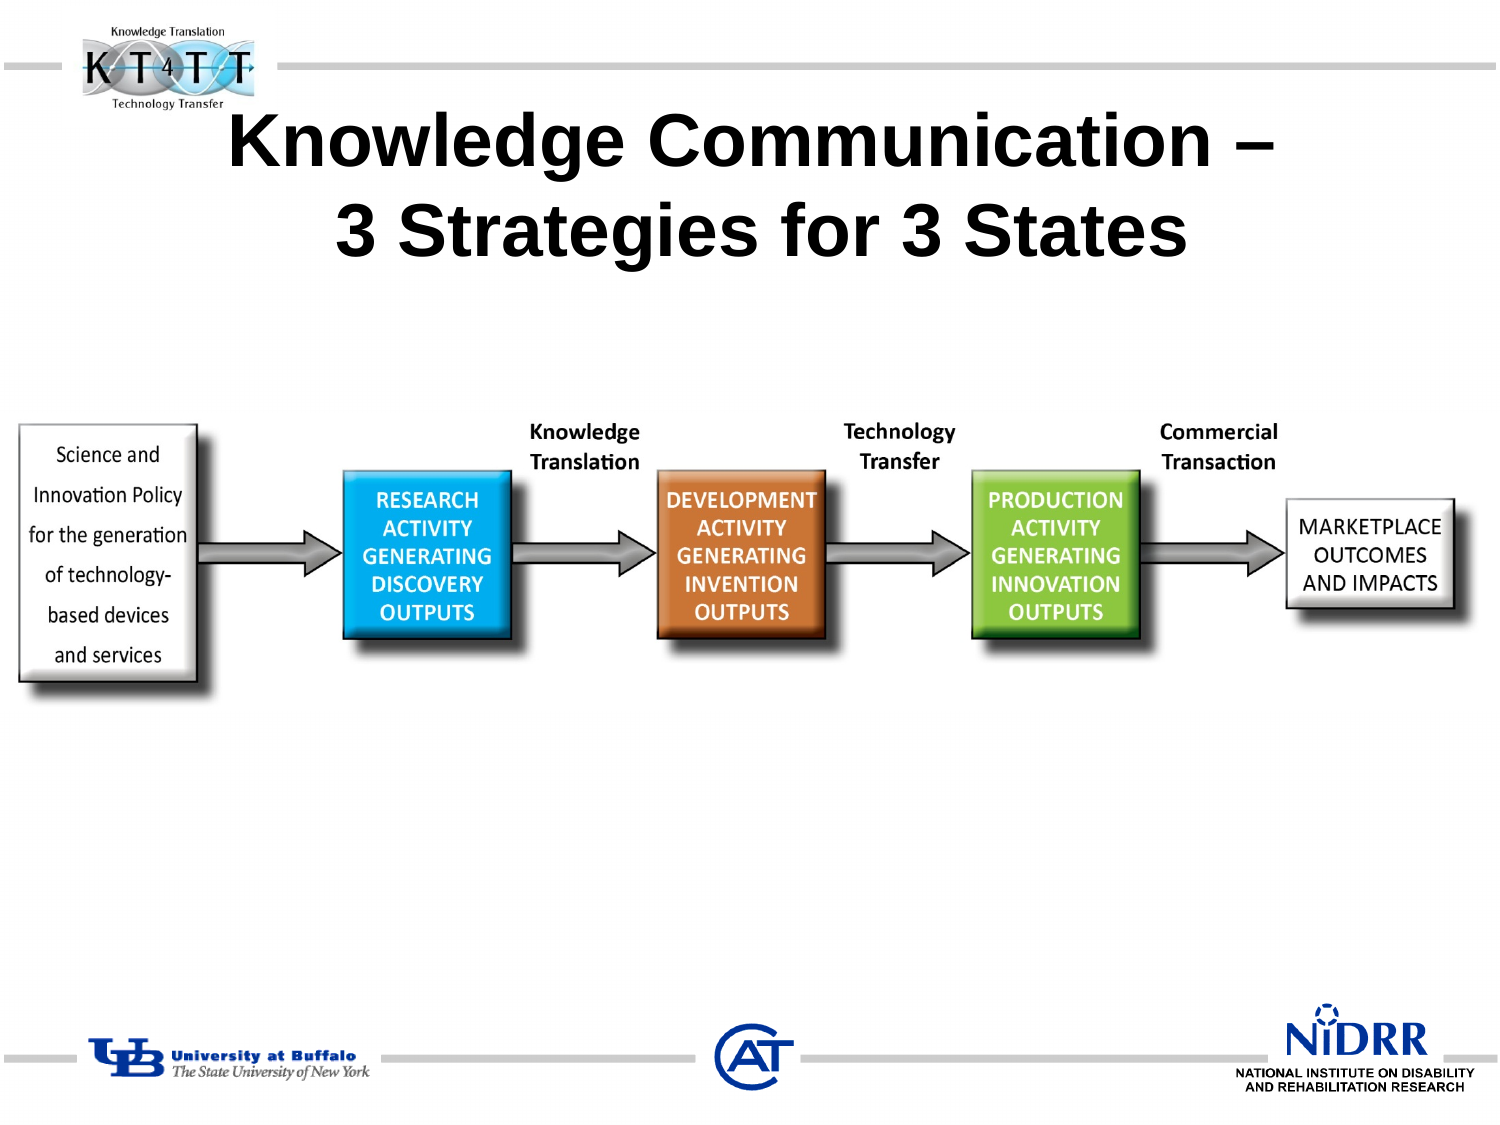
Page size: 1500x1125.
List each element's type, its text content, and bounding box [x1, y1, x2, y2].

title Knowledge Communication – 3 Strategies for 3 States [87, 87, 1438, 276]
picture [0, 0, 1500, 1125]
